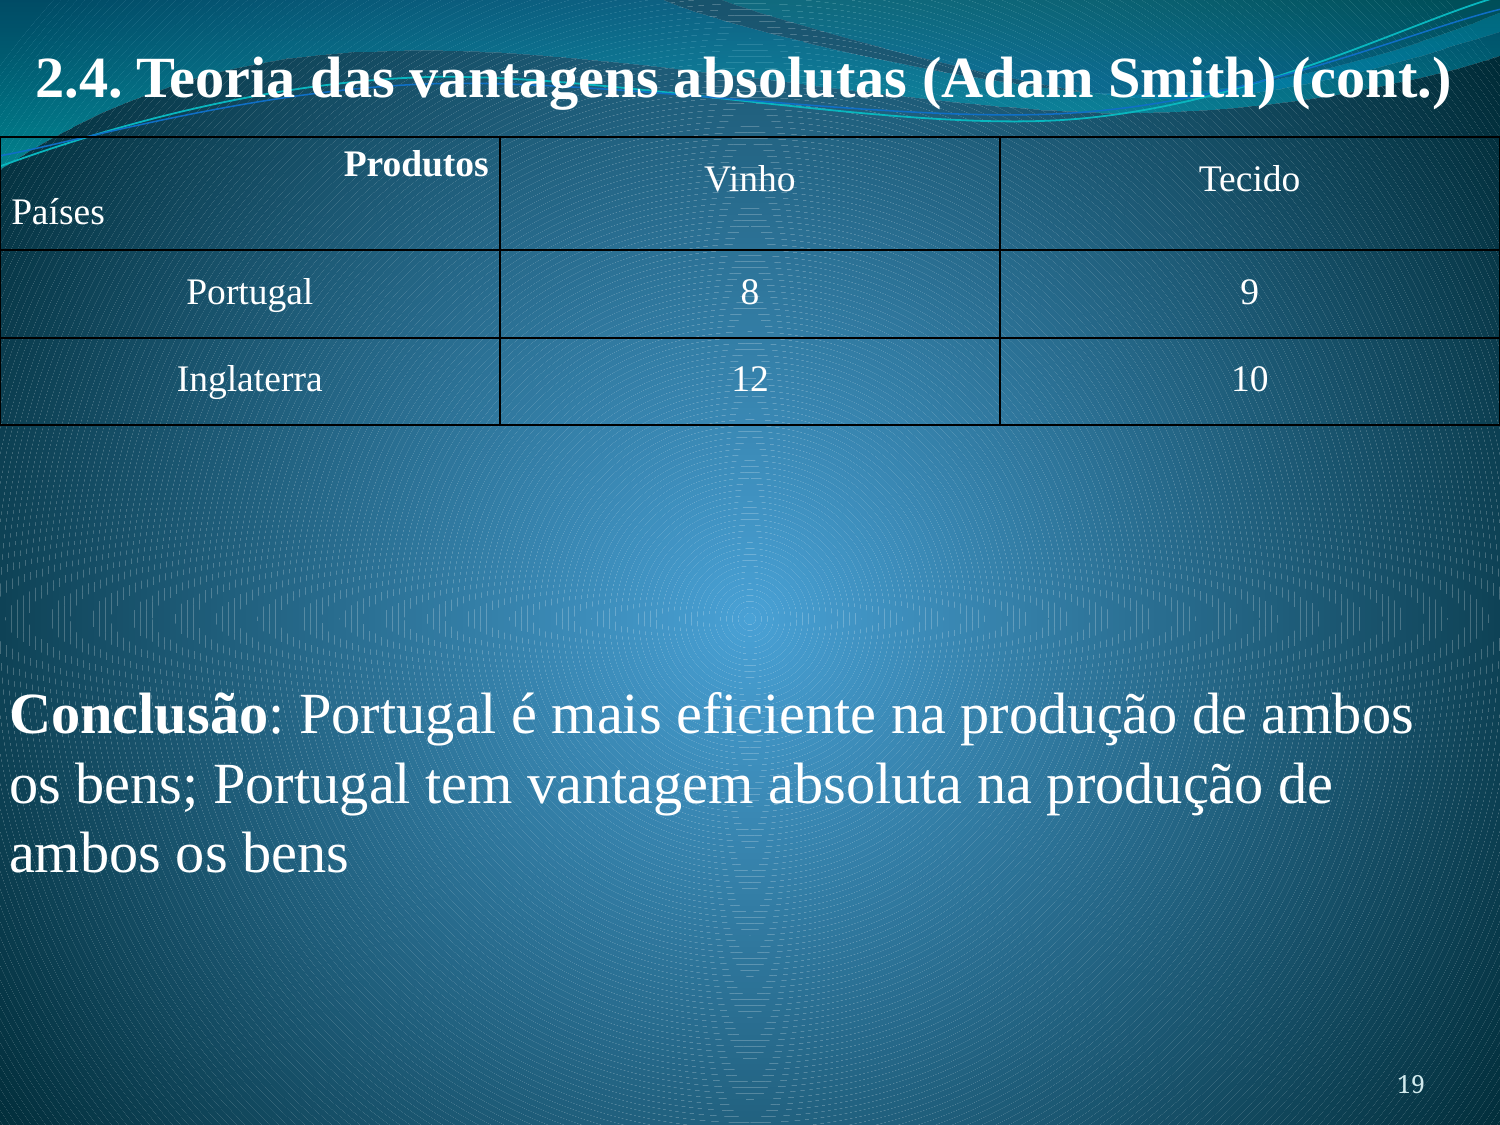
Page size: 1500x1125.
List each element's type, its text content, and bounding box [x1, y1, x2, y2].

slide_number 19 [1299, 1042, 1425, 1103]
text_box Conclusão: Portugal é mais eficiente na produção de ambos os bens; Portugal tem vantagem absoluta na produção de ambos os bens [0, 667, 1495, 893]
table_cell 9 [1001, 251, 1499, 337]
table_cell 8 [501, 251, 999, 337]
table_header Tecido [1001, 138, 1499, 249]
table_cell Inglaterra [1, 339, 499, 424]
table_header Vinho [501, 138, 999, 249]
table_cell 10 [1001, 339, 1499, 424]
text_box 2.4. Teoria das vantagens absolutas (Adam Smith) (cont.) [0, 31, 1494, 117]
table_cell Portugal [1, 251, 499, 337]
table_header Produtos Países [1, 138, 499, 249]
table_cell 12 [501, 339, 999, 424]
